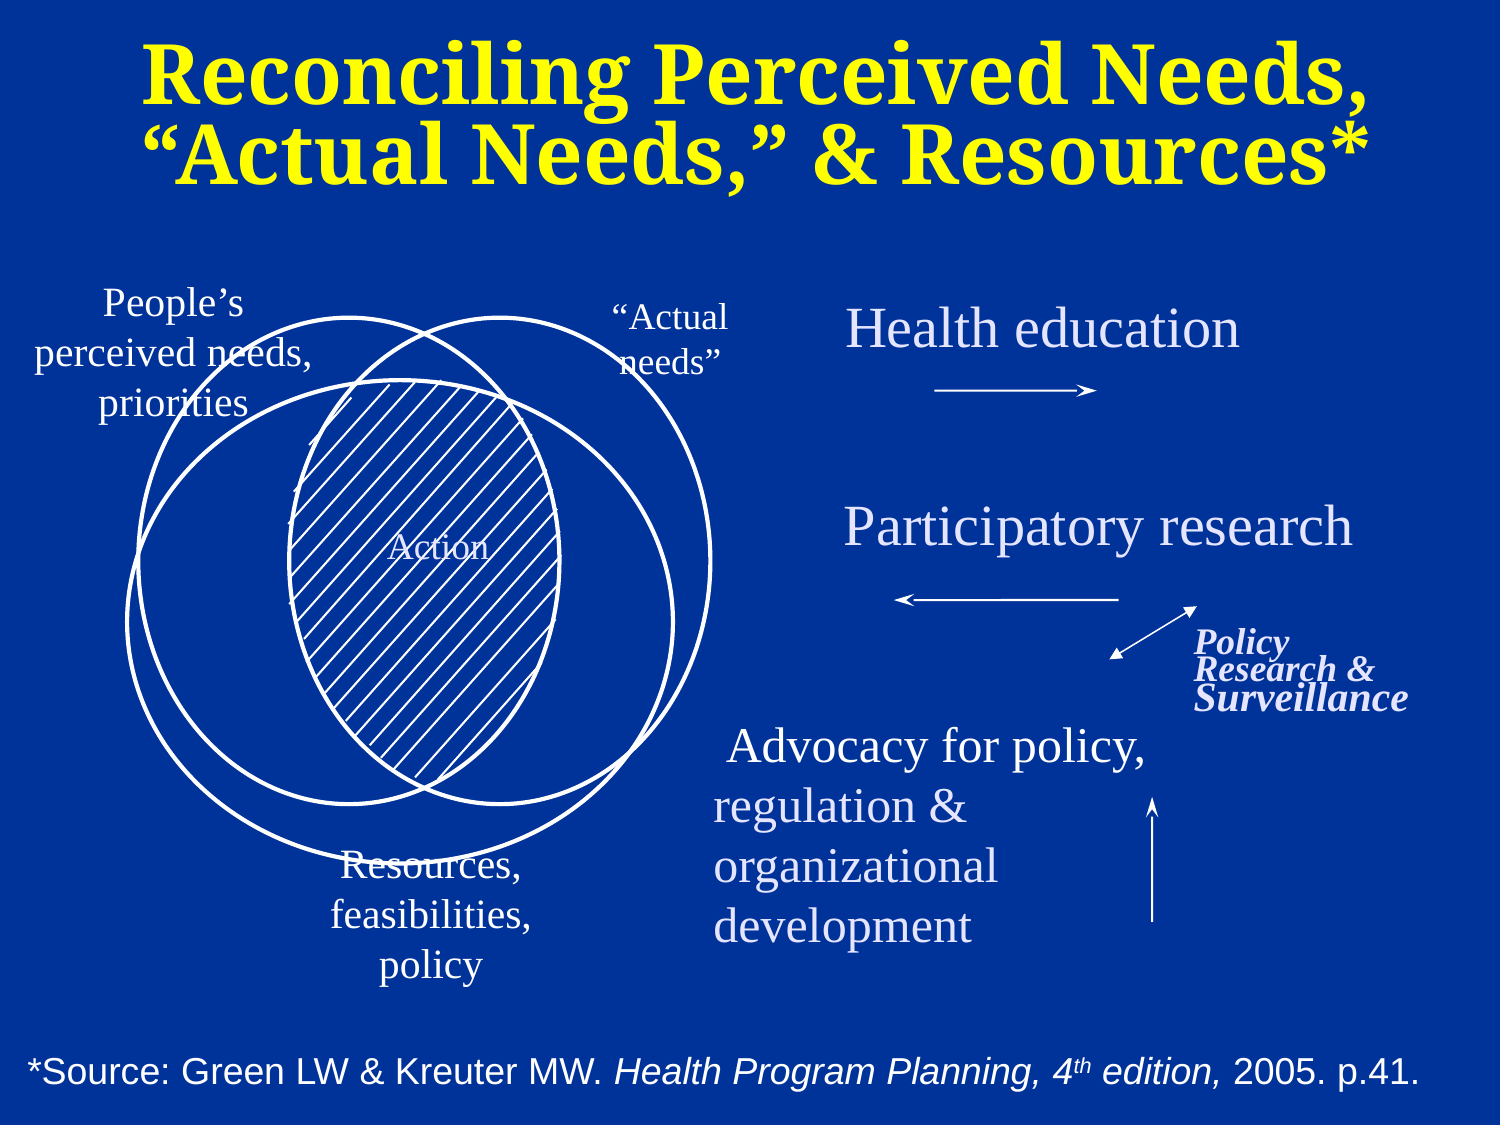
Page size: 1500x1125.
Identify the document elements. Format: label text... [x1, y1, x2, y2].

text_box [233, 813, 567, 852]
text_box [1076, 384, 1097, 397]
text_box Resources, feasibilities, policy [315, 829, 548, 994]
text_box Health education [815, 281, 1257, 367]
text_box Participatory research [731, 479, 1482, 635]
text_box Policy Research & Surveillance [1178, 625, 1438, 725]
text_box “Actual needs” [596, 284, 744, 390]
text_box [287, 379, 562, 780]
text_box People’s perceived needs, priorities [19, 267, 328, 433]
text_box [137, 317, 711, 805]
text_box *Source: Green LW & Kreuter MW. Health Program Planning, 4th edition, 2005. p.41. [12, 1039, 1475, 1100]
text_box Advocacy for policy, regulation & organizational development [698, 705, 1175, 961]
title Reconciling Perceived Needs, “Actual Needs,” & Resources* [74, 37, 1438, 276]
text_box [1109, 606, 1197, 660]
text_box [893, 593, 915, 607]
text_box [127, 576, 132, 668]
